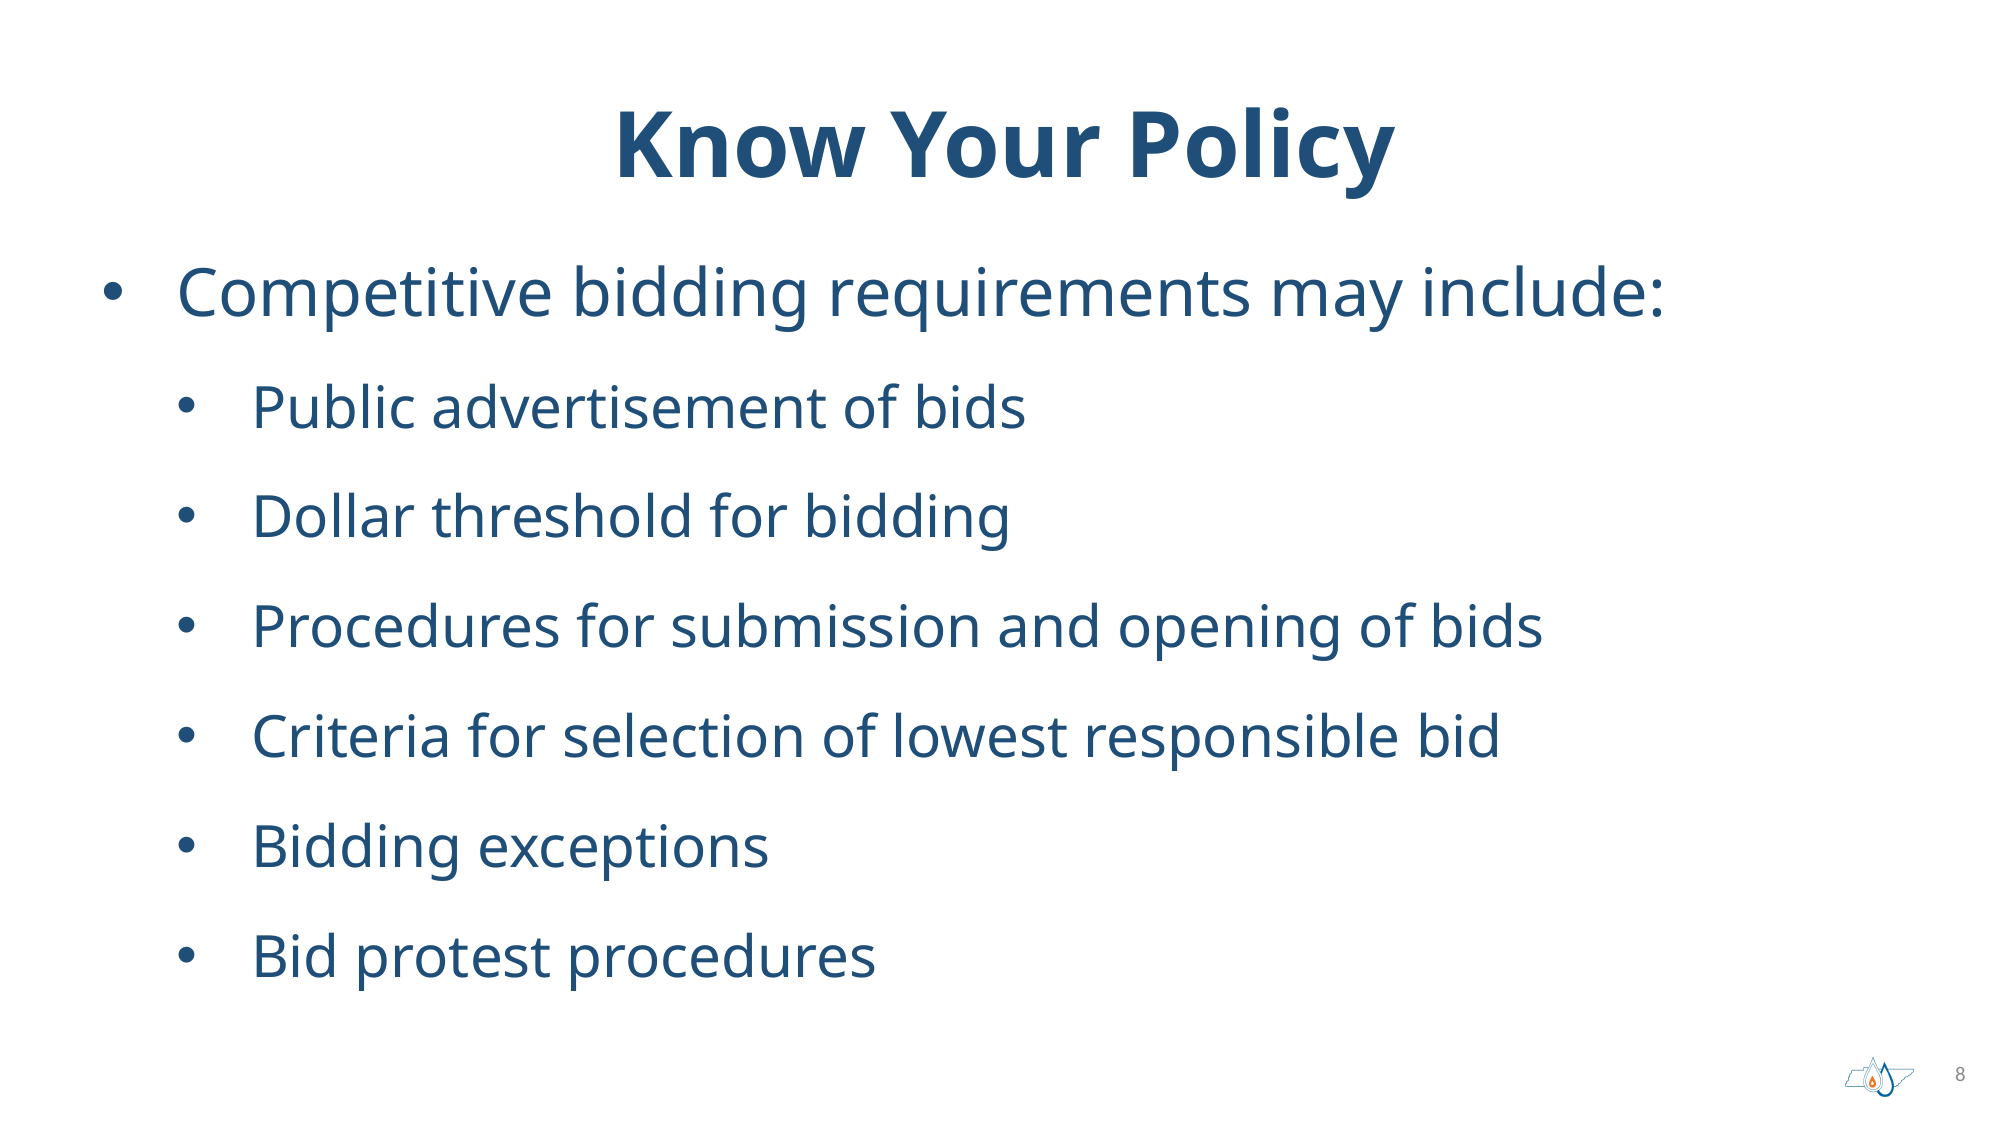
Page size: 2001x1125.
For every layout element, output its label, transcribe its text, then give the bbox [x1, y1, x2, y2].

picture [1845, 1057, 1913, 1097]
text_box Competitive bidding requirements may include: Public advertisement of bids Dollar threshold for bidding Procedures for submission and opening of bids Criteria for selection of lowest responsible bid Bidding exceptions Bid protest procedures [86, 242, 1914, 997]
slide_number 8 [1913, 1042, 1981, 1103]
title Know Your Policy [94, 84, 1914, 205]
